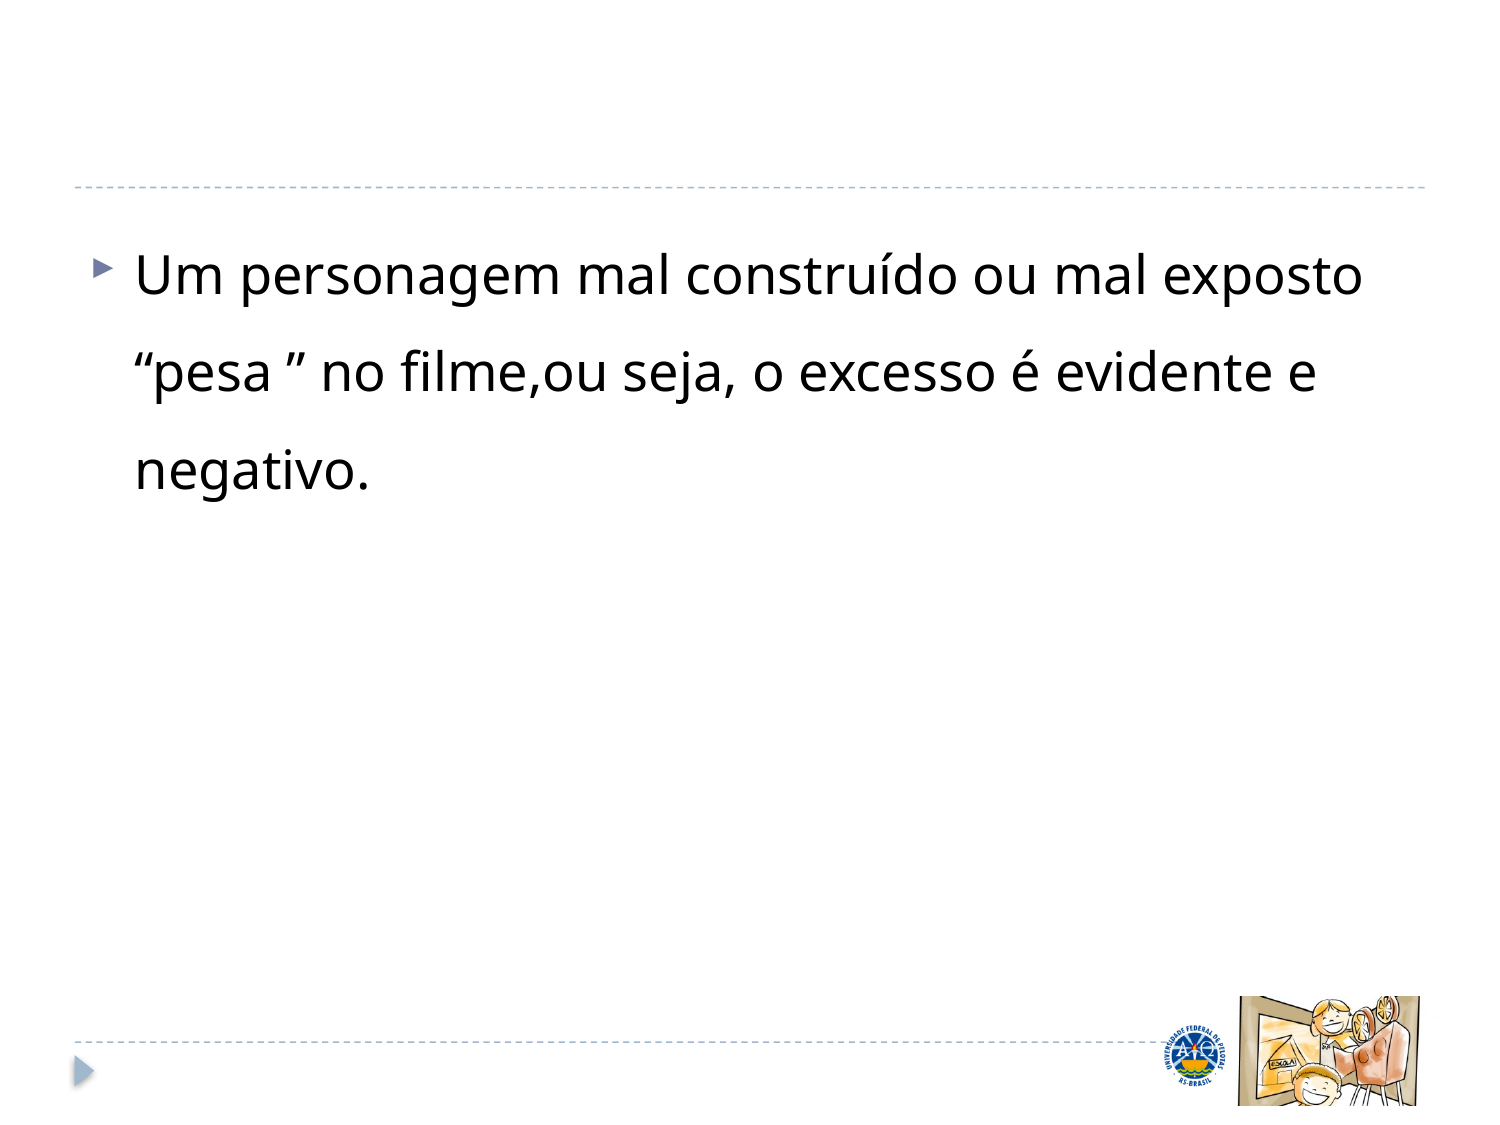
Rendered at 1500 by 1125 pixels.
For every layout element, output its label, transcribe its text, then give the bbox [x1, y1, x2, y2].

picture [1157, 995, 1441, 1106]
list Um personagem mal construído ou mal exposto “pesa ” no filme,ou seja, o excesso é evidente e negativo. [75, 200, 1425, 1010]
